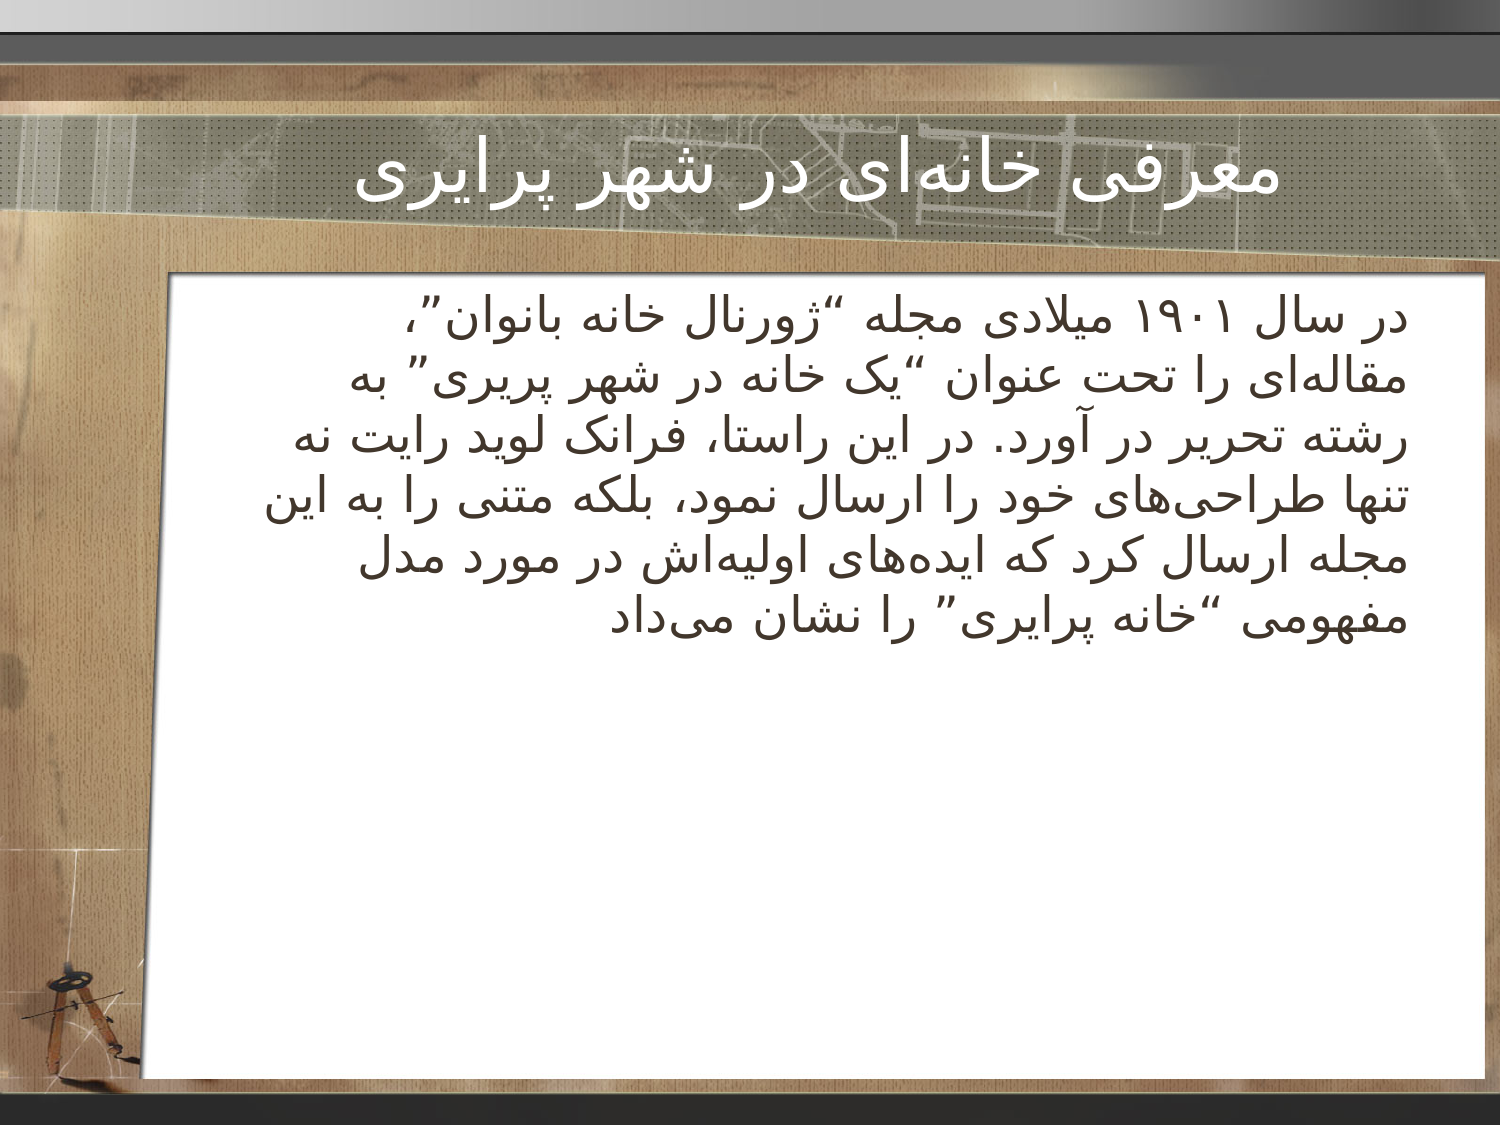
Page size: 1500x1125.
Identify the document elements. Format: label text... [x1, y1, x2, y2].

title معرفی خانه‌ای در شهر پرایری [212, 99, 1425, 225]
picture [0, 0, 1500, 1125]
list در سال ۱۹۰۱ میلادی مجله “ژورنال خانه بانوان”، مقاله‌ای را تحت عنوان “یک خانه در شهر پریری” به رشته تحریر در آورد. در این راستا، فرانک لوید رایت نه تنها طراحی‌های خود را ارسال نمود، بلکه متنی را به این مجله ارسال کرد که ایده‌های اولیه‌اش در مورد مدل مفهومی “خانه پرایری” را نشان می‌داد [212, 275, 1425, 1005]
